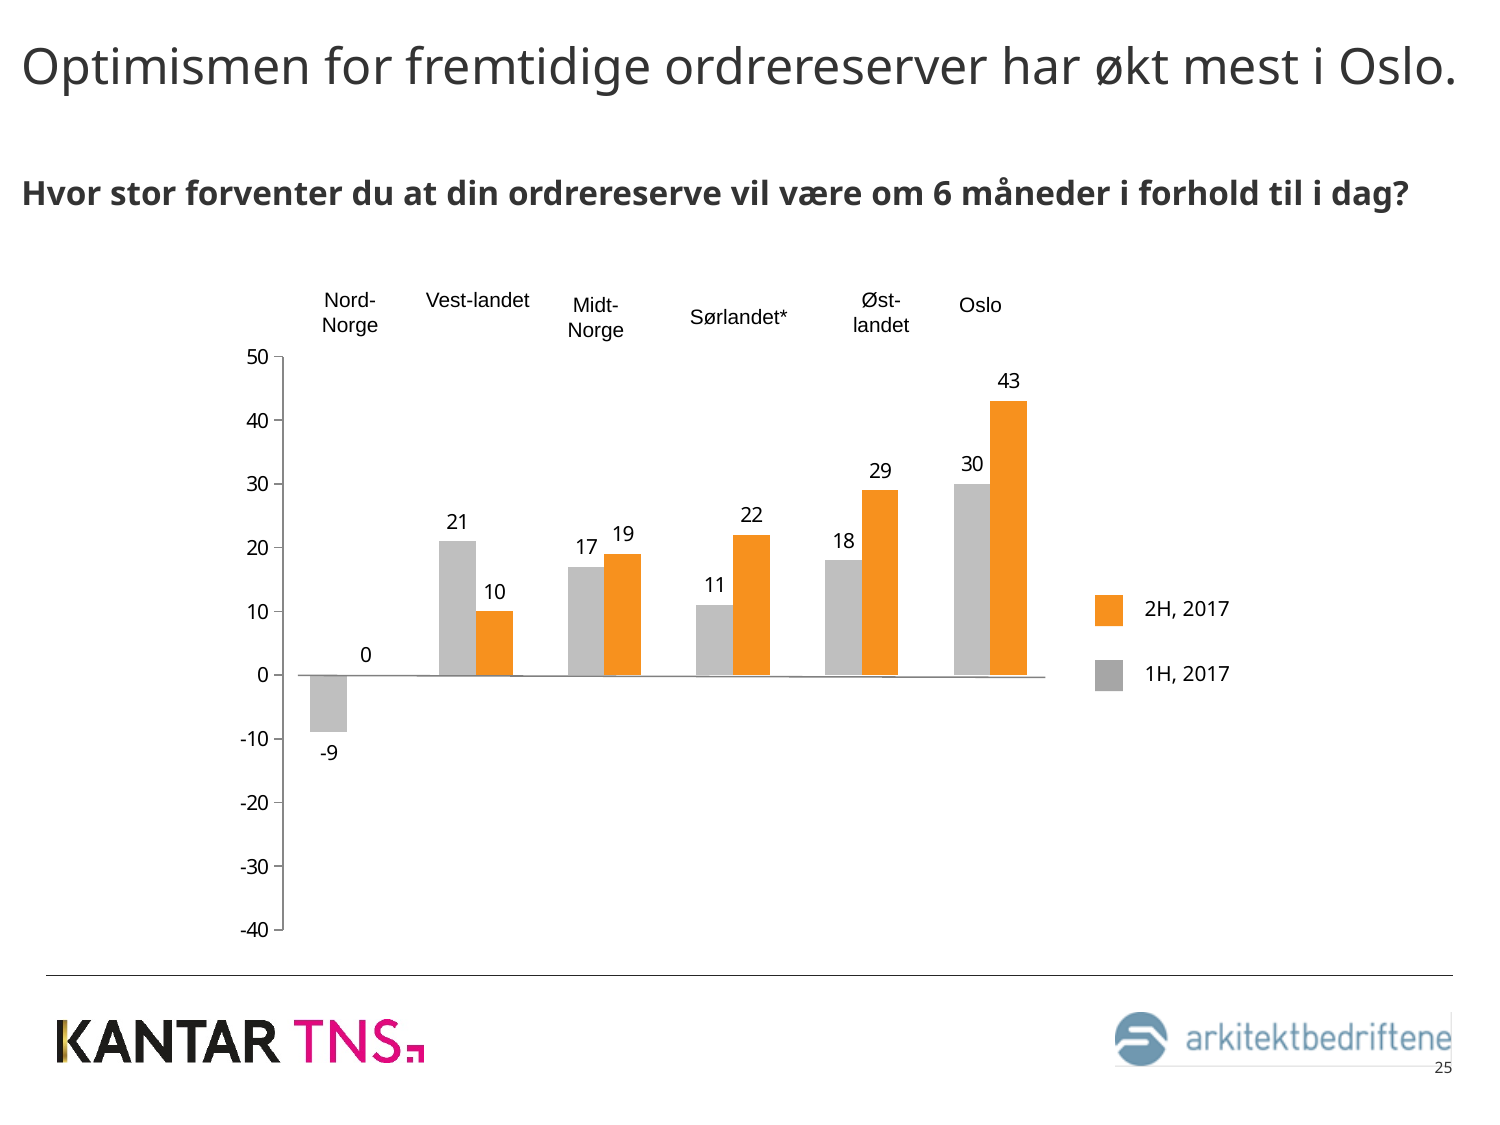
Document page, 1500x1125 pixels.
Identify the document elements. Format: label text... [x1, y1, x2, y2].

title Optimismen for fremtidige ordrereserver har økt mest i Oslo. [21, 0, 1461, 170]
picture [57, 1019, 424, 1063]
text_box Øst-landet [823, 279, 940, 339]
text_box Oslo [913, 284, 1048, 325]
list Hvor stor forventer du at din ordrereserve vil være om 6 måneder i forhold til i dag? [21, 170, 1428, 262]
text_box Nord-Norge [289, 279, 411, 339]
text_box Sørlandet* [671, 296, 806, 336]
slide_number 25 [1369, 1037, 1453, 1079]
chart [65, 340, 1370, 988]
text_box Vest-landet [410, 279, 545, 320]
picture [1115, 1012, 1453, 1068]
text_box Midt-Norge [537, 284, 655, 339]
